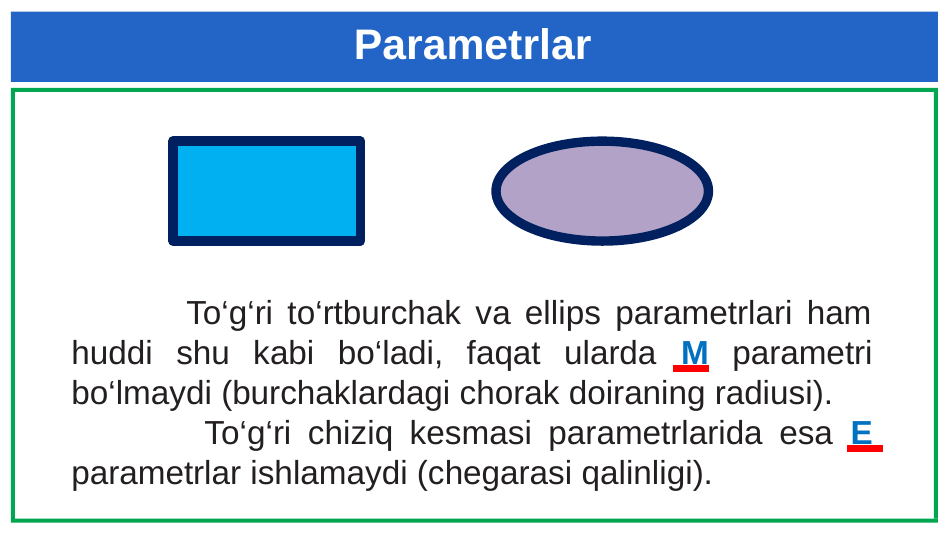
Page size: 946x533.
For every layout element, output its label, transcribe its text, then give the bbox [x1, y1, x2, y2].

text_box [171, 139, 362, 243]
list To‘g‘ri to‘rtburchak va ellips parametrlari ham huddi shu kabi bo‘ladi, faqat ularda M parametri bo‘lmaydi (burchaklardagi chorak doiraning radiusi). To‘g‘ri chiziq kesmasi parametrlarida esa E parametrlar ishlamaydi (chegarasi qalinligi). [71, 291, 873, 529]
title Parametrlar [49, 16, 897, 69]
text_box [493, 139, 711, 244]
